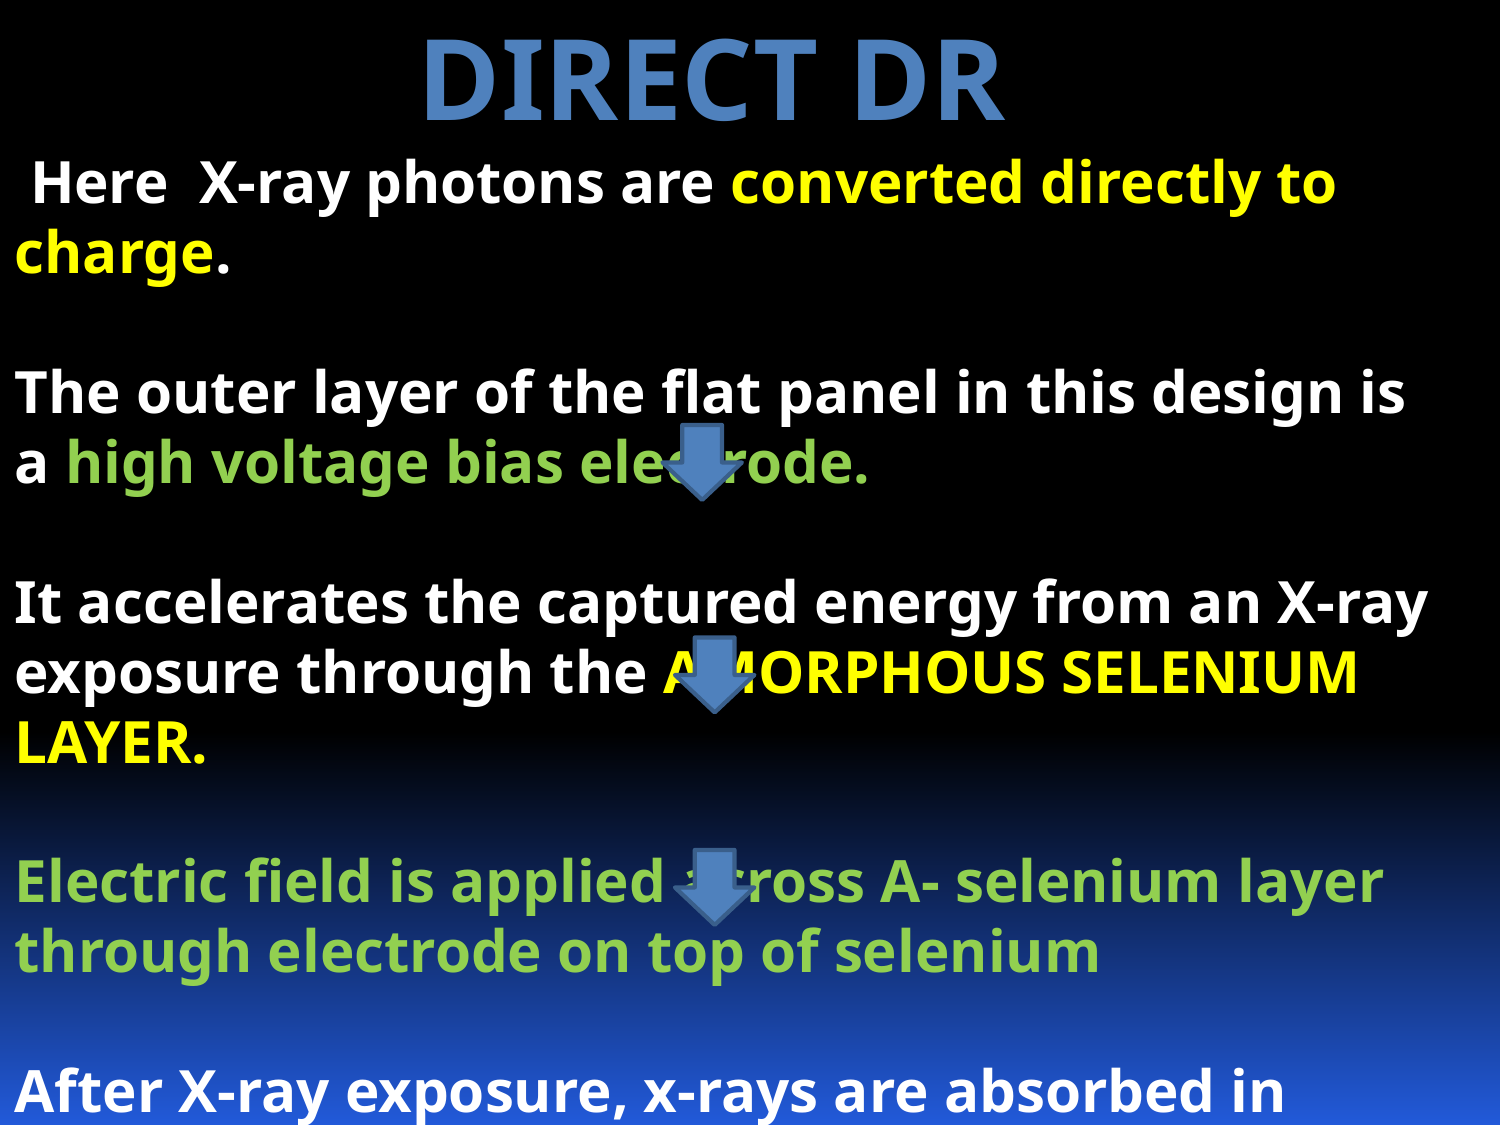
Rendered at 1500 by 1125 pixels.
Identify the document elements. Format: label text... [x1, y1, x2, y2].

text_box [672, 635, 757, 714]
text_box [672, 847, 757, 927]
text_box Here X-ray photons are converted directly to charge. The outer layer of the flat panel in this design is a high voltage bias electrode. It accelerates the captured energy from an X-ray exposure through the AMORPHOUS SELENIUM LAYER. Electric field is applied across A- selenium layer through electrode on top of selenium After X-ray exposure, x-rays are absorbed in detector [0, 137, 1463, 1125]
text_box Direct dr [402, 0, 1051, 137]
text_box [660, 422, 744, 502]
